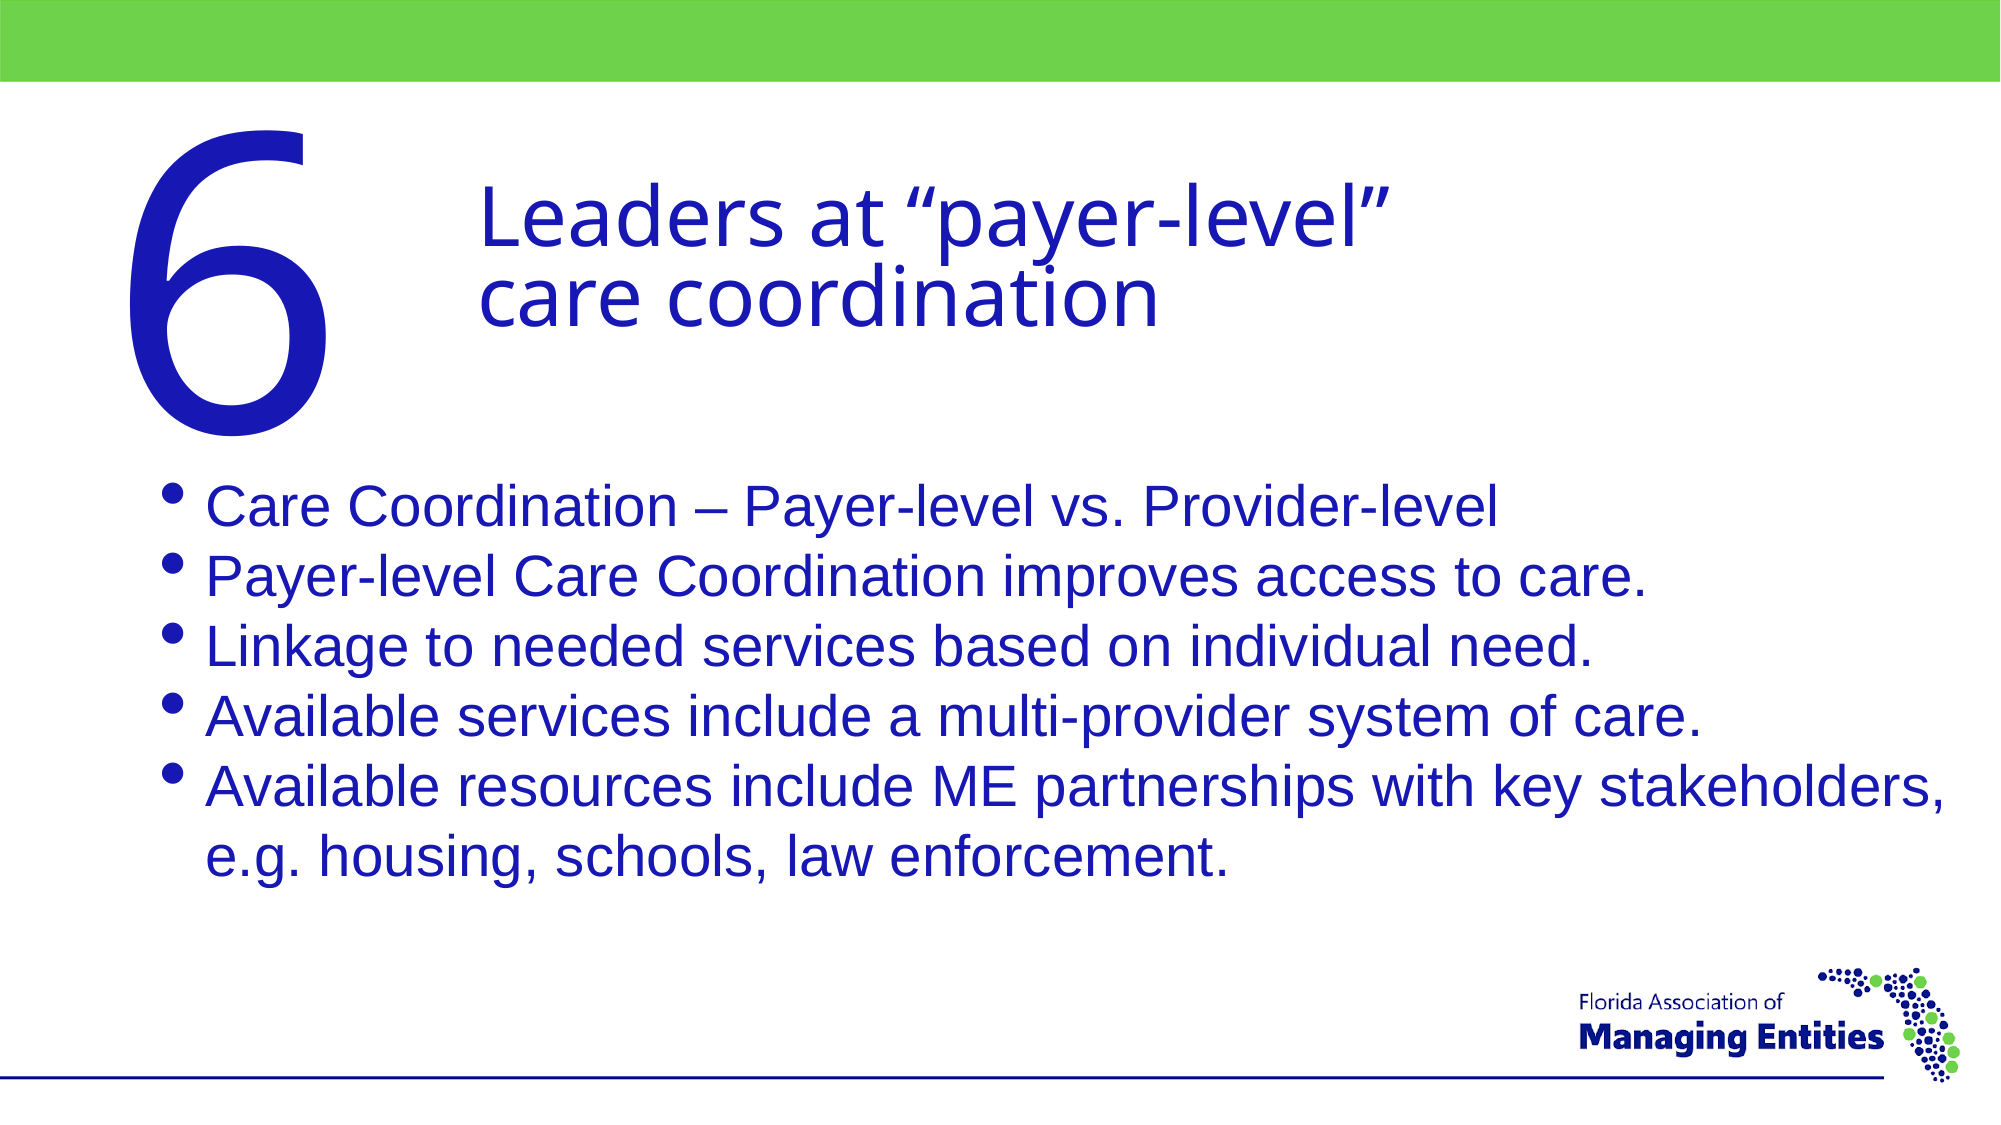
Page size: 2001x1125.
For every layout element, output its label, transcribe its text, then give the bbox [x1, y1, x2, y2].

picture [0, 0, 2001, 1125]
text_box 6 [0, 64, 1134, 530]
text_box Leaders at “payer-level” care coordination [469, 175, 2000, 460]
text_box Care Coordination – Payer-level vs. Provider-level Payer-level Care Coordination improves access to care. Linkage to needed services based on individual need. Available services include a multi-provider system of care. Available resources include ME partnerships with key stakeholders, e.g. housing, schools, law enforcement. [151, 460, 2000, 896]
